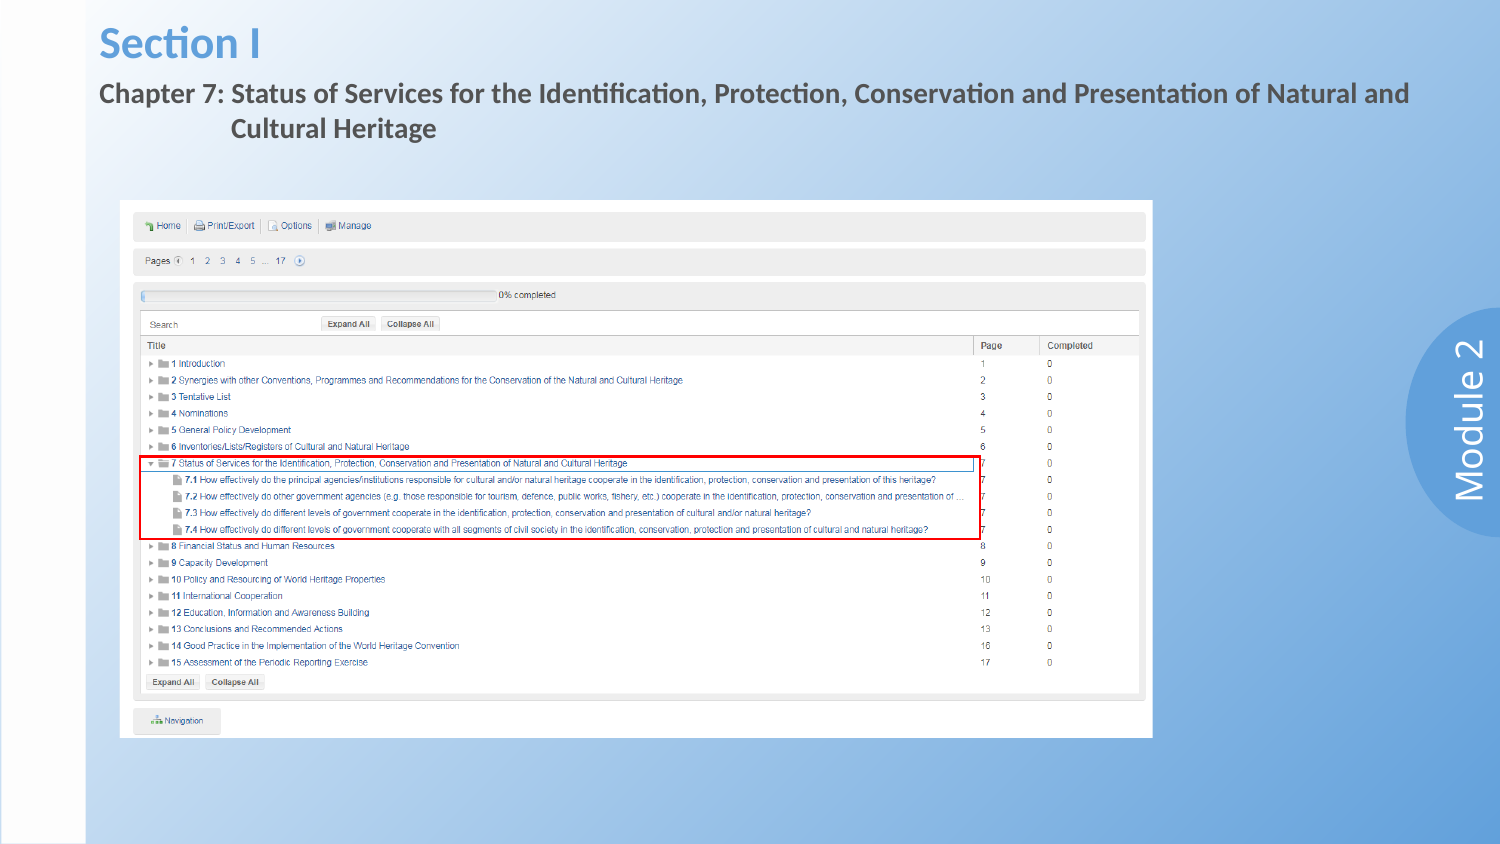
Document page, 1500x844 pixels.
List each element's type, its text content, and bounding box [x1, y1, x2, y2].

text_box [119, 200, 1153, 738]
text_box Chapter 7: Status of Services for the Identification, Protection, Conservation and Presentation of Natural and Cultural Heritage [84, 76, 1500, 152]
text_box Section I [84, 5, 1500, 76]
